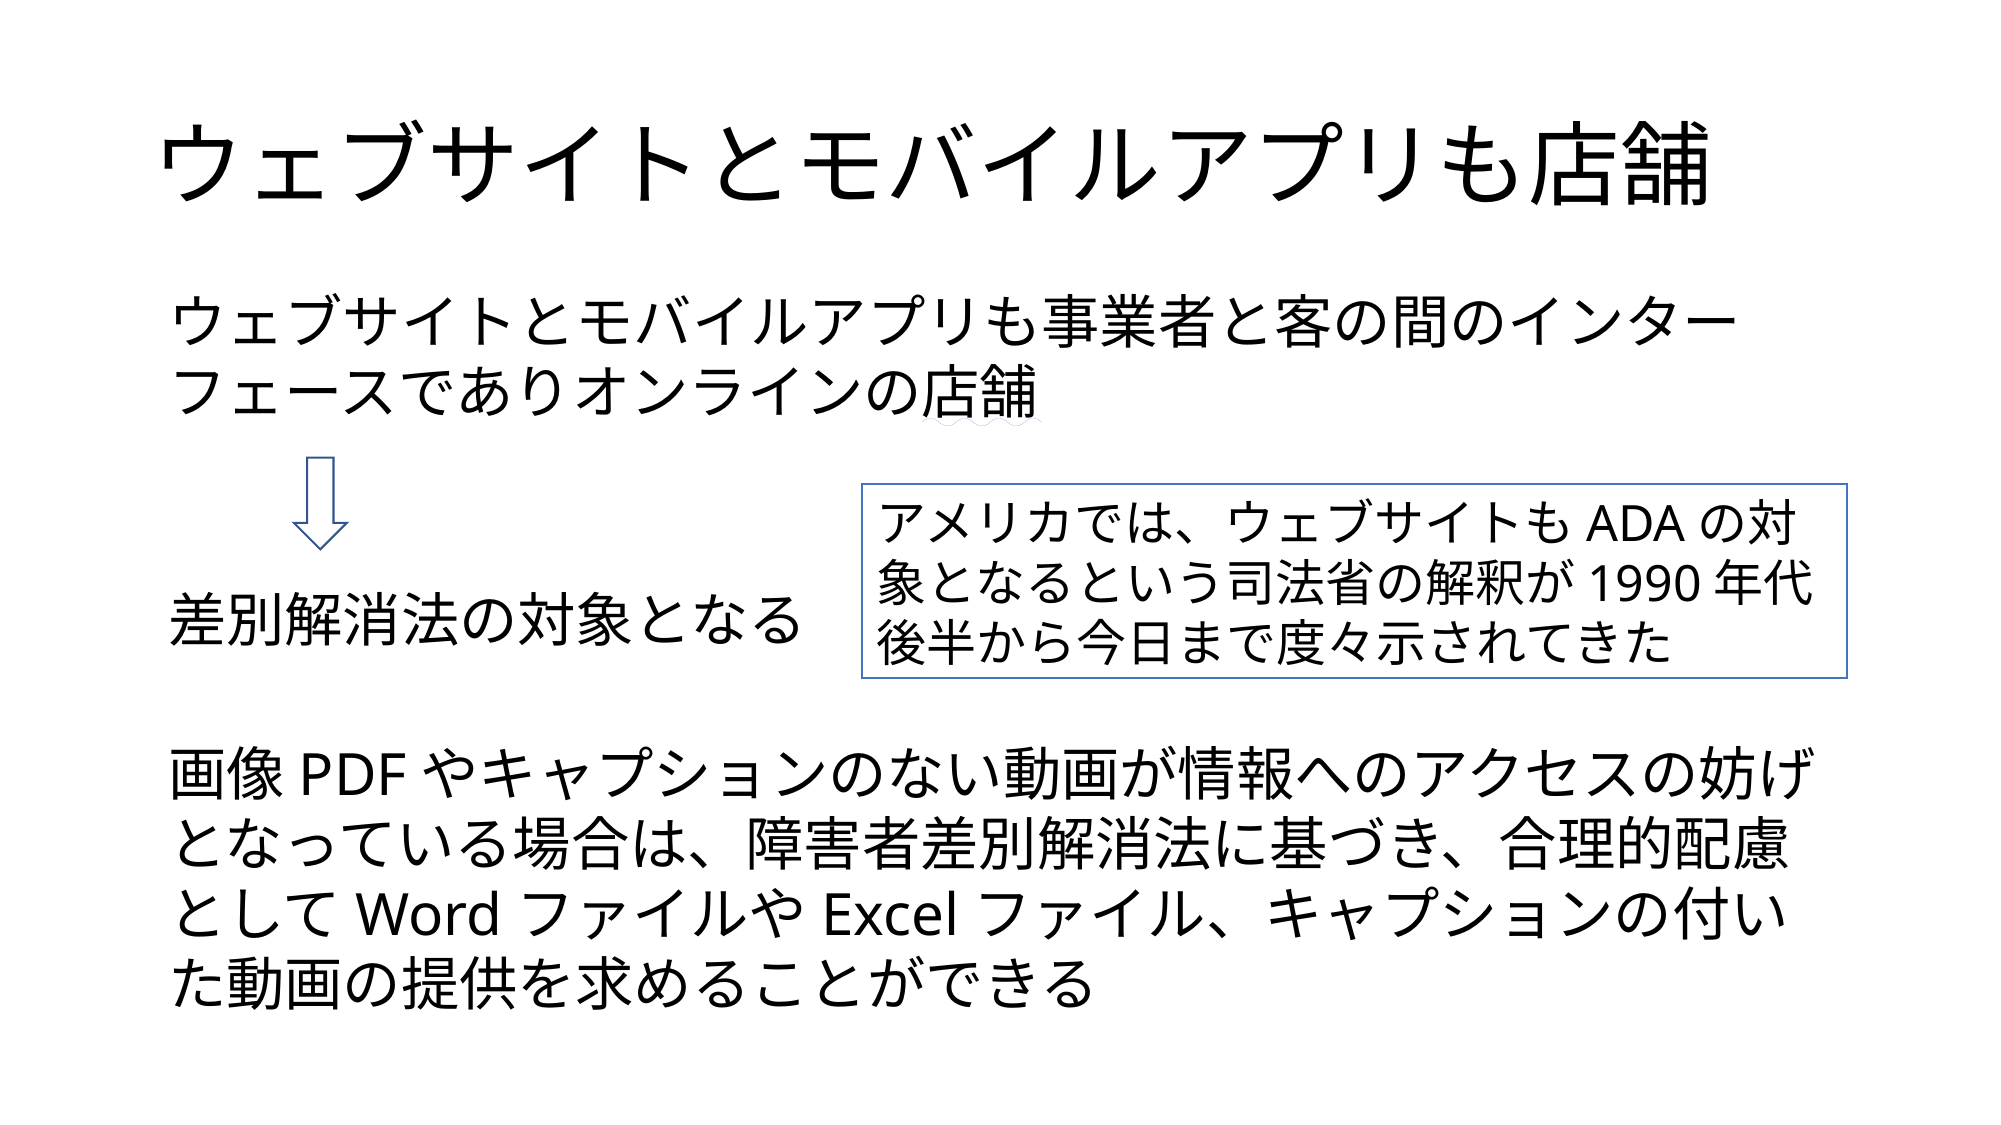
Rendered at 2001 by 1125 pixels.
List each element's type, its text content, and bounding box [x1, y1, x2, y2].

text_box [291, 456, 350, 551]
text_box 画像PDFやキャプションのない動画が情報へのアクセスの妨げとなっている場合は、障害者差別解消法に基づき、合理的配慮としてWordファイルやExcelファイル、キャプションの付いた動画の提供を求めることができる [153, 729, 1847, 1025]
text_box ウェブサイトとモバイルアプリも事業者と客の間のインターフェースでありオンラインの店舗 [153, 277, 1847, 433]
title ウェブサイトとモバイルアプリも店舗 [137, 59, 1863, 278]
text_box 差別解消法の対象となる [153, 576, 850, 661]
text_box アメリカでは、ウェブサイトもADAの対象となるという司法省の解釈が1990年代後半から今日まで度々示されてきた [861, 483, 1848, 679]
